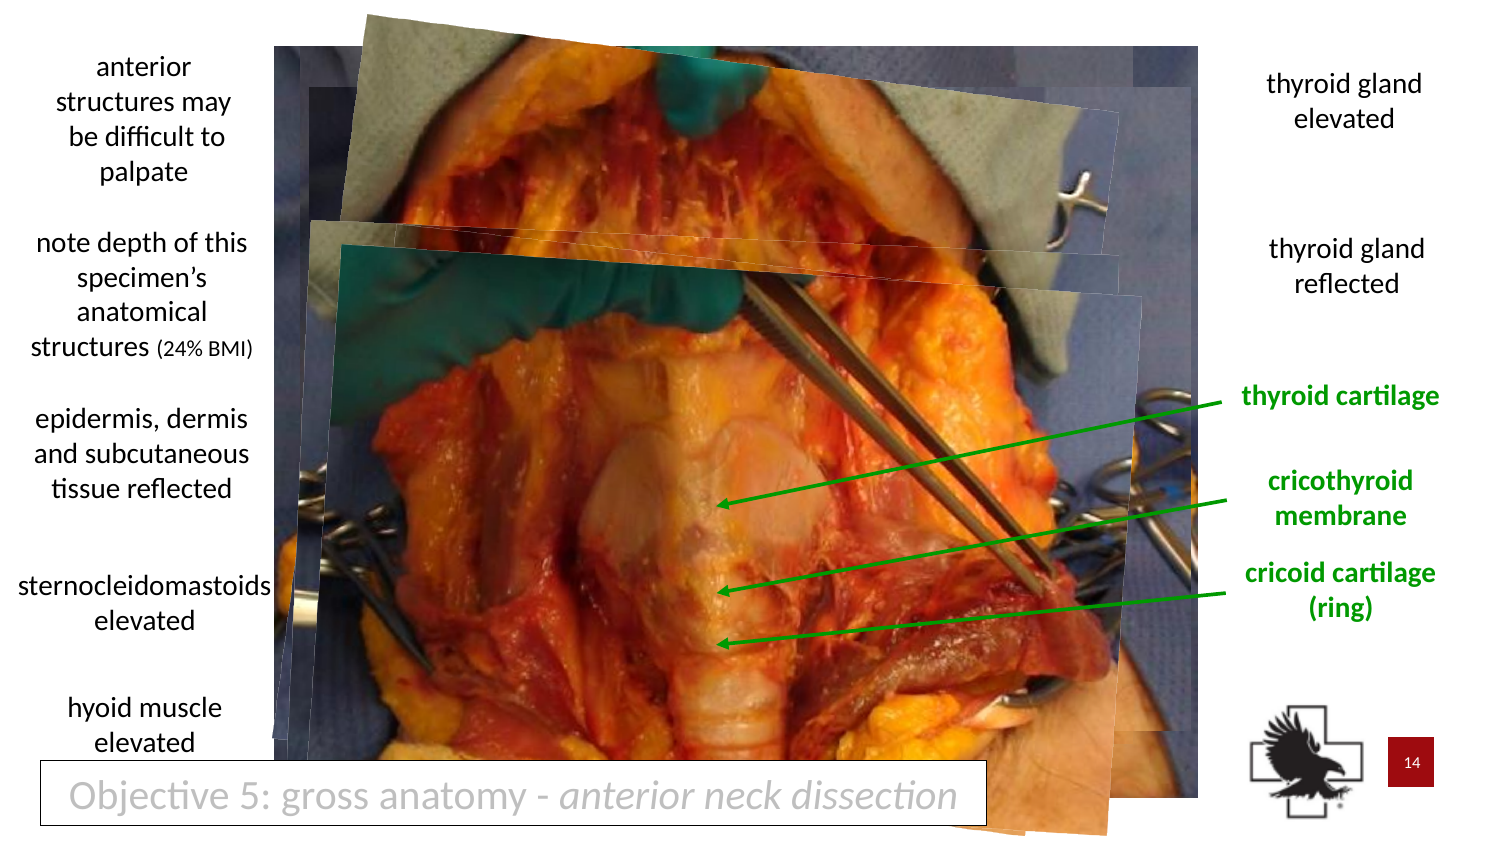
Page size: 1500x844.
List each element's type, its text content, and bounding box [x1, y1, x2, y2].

text_box sternocleidomastoids elevated [3, 558, 269, 644]
text_box Objective 5: gross anatomy - anterior neck dissection [40, 760, 987, 826]
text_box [715, 592, 1227, 646]
text_box thyroid gland elevated [1251, 57, 1438, 142]
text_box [715, 401, 1222, 501]
picture [272, 15, 1198, 836]
text_box thyroid gland reflected [1249, 221, 1446, 307]
text_box hyoid muscle elevated [52, 681, 238, 760]
text_box note depth of this specimen’s anatomical structures (24% BMI) [15, 215, 269, 371]
text_box epidermis, dermis and subcutaneous tissue reflected [18, 391, 265, 512]
picture [1388, 737, 1435, 788]
text_box anterior structures may be difficult to palpate [41, 39, 247, 195]
picture [1238, 695, 1375, 831]
text_box thyroid cartilage cricothyroid membrane cricoid cartilage (ring) [1226, 369, 1456, 632]
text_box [716, 501, 1227, 592]
